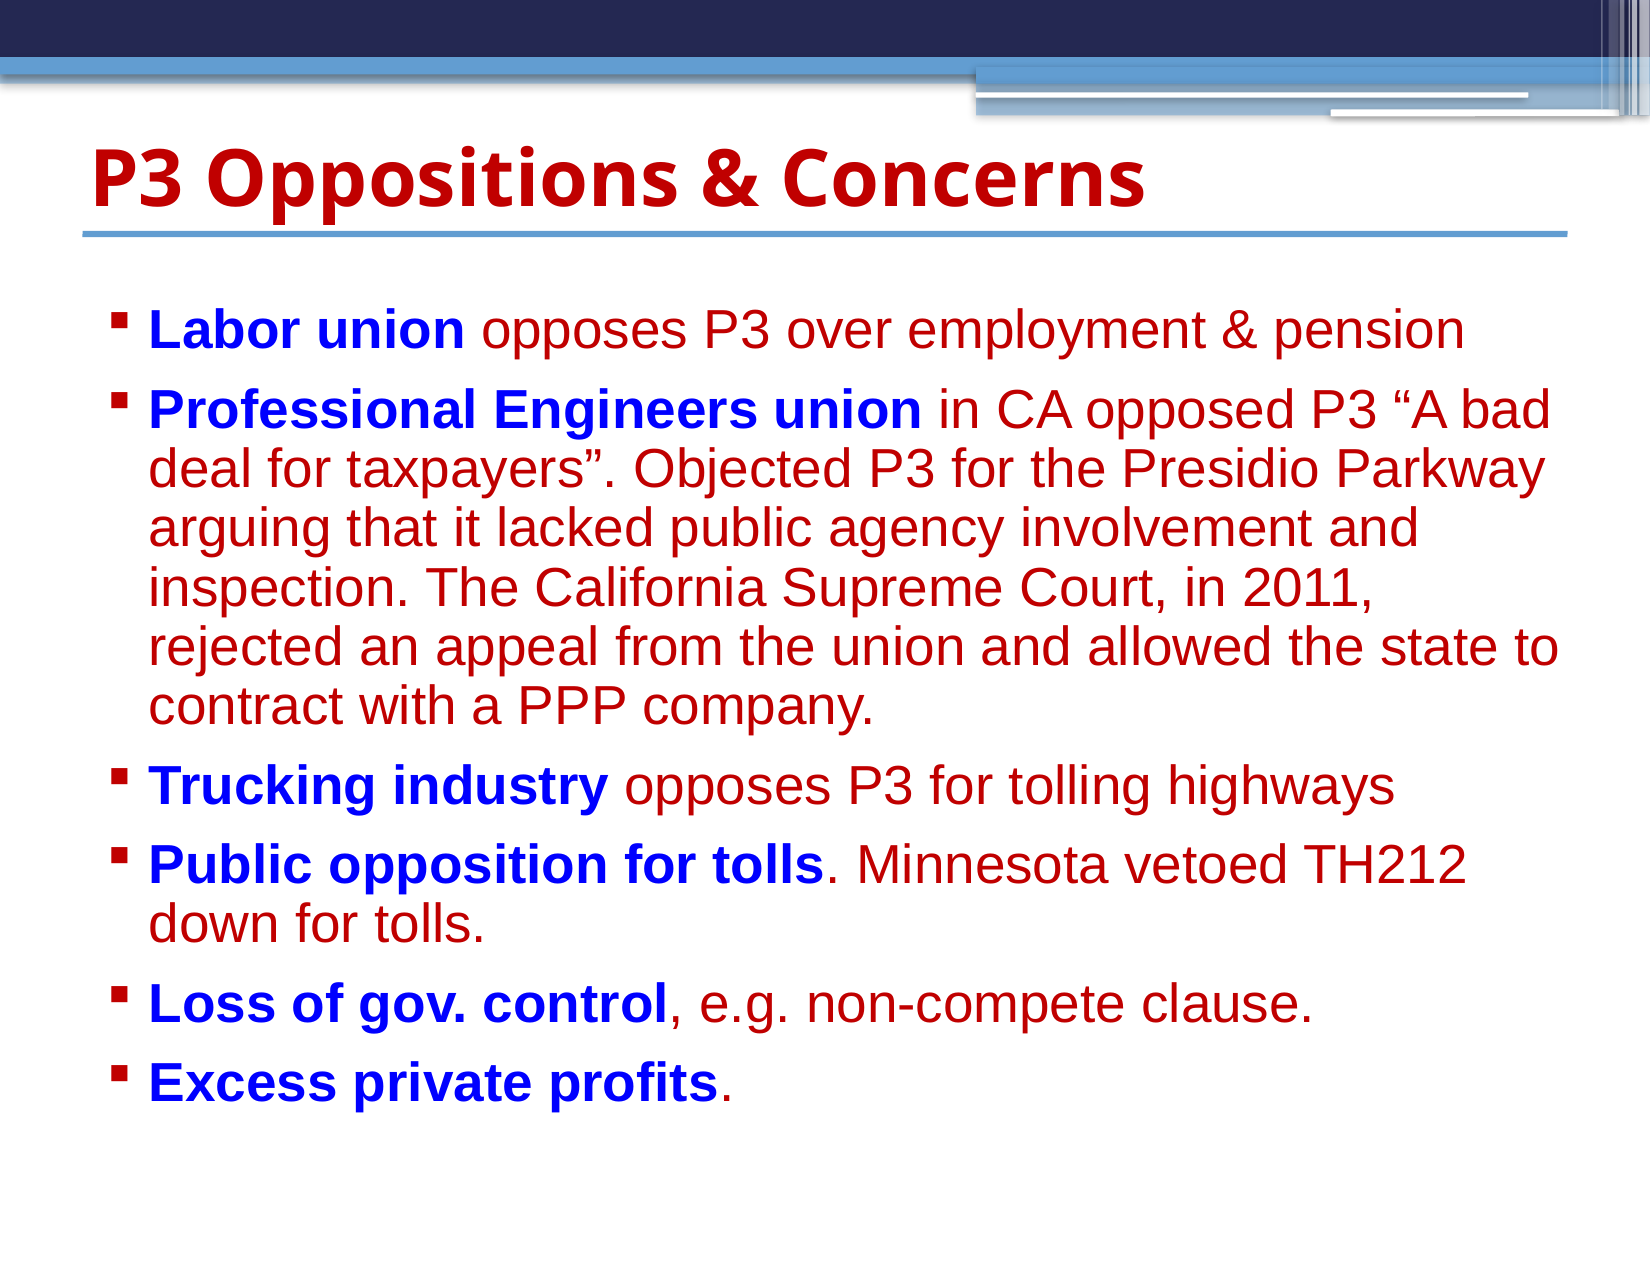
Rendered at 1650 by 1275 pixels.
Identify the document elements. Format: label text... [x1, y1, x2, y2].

title P3 Oppositions & Concerns [74, 75, 1587, 275]
list Labor union opposes P3 over employment & pension Professional Engineers union in CA opposed P3 “A bad deal for taxpayers”. Objected P3 for the Presidio Parkway arguing that it lacked public agency involvement and inspection. The California Supreme Court, in 2011, rejected an appeal from the union and allowed the state to contract with a PPP company. Trucking industry opposes P3 for tolling highways Public opposition for tolls. Minnesota vetoed TH212 down for tolls. Loss of gov. control, e.g. non-compete clause. Excess private profits. [73, 293, 1587, 1188]
